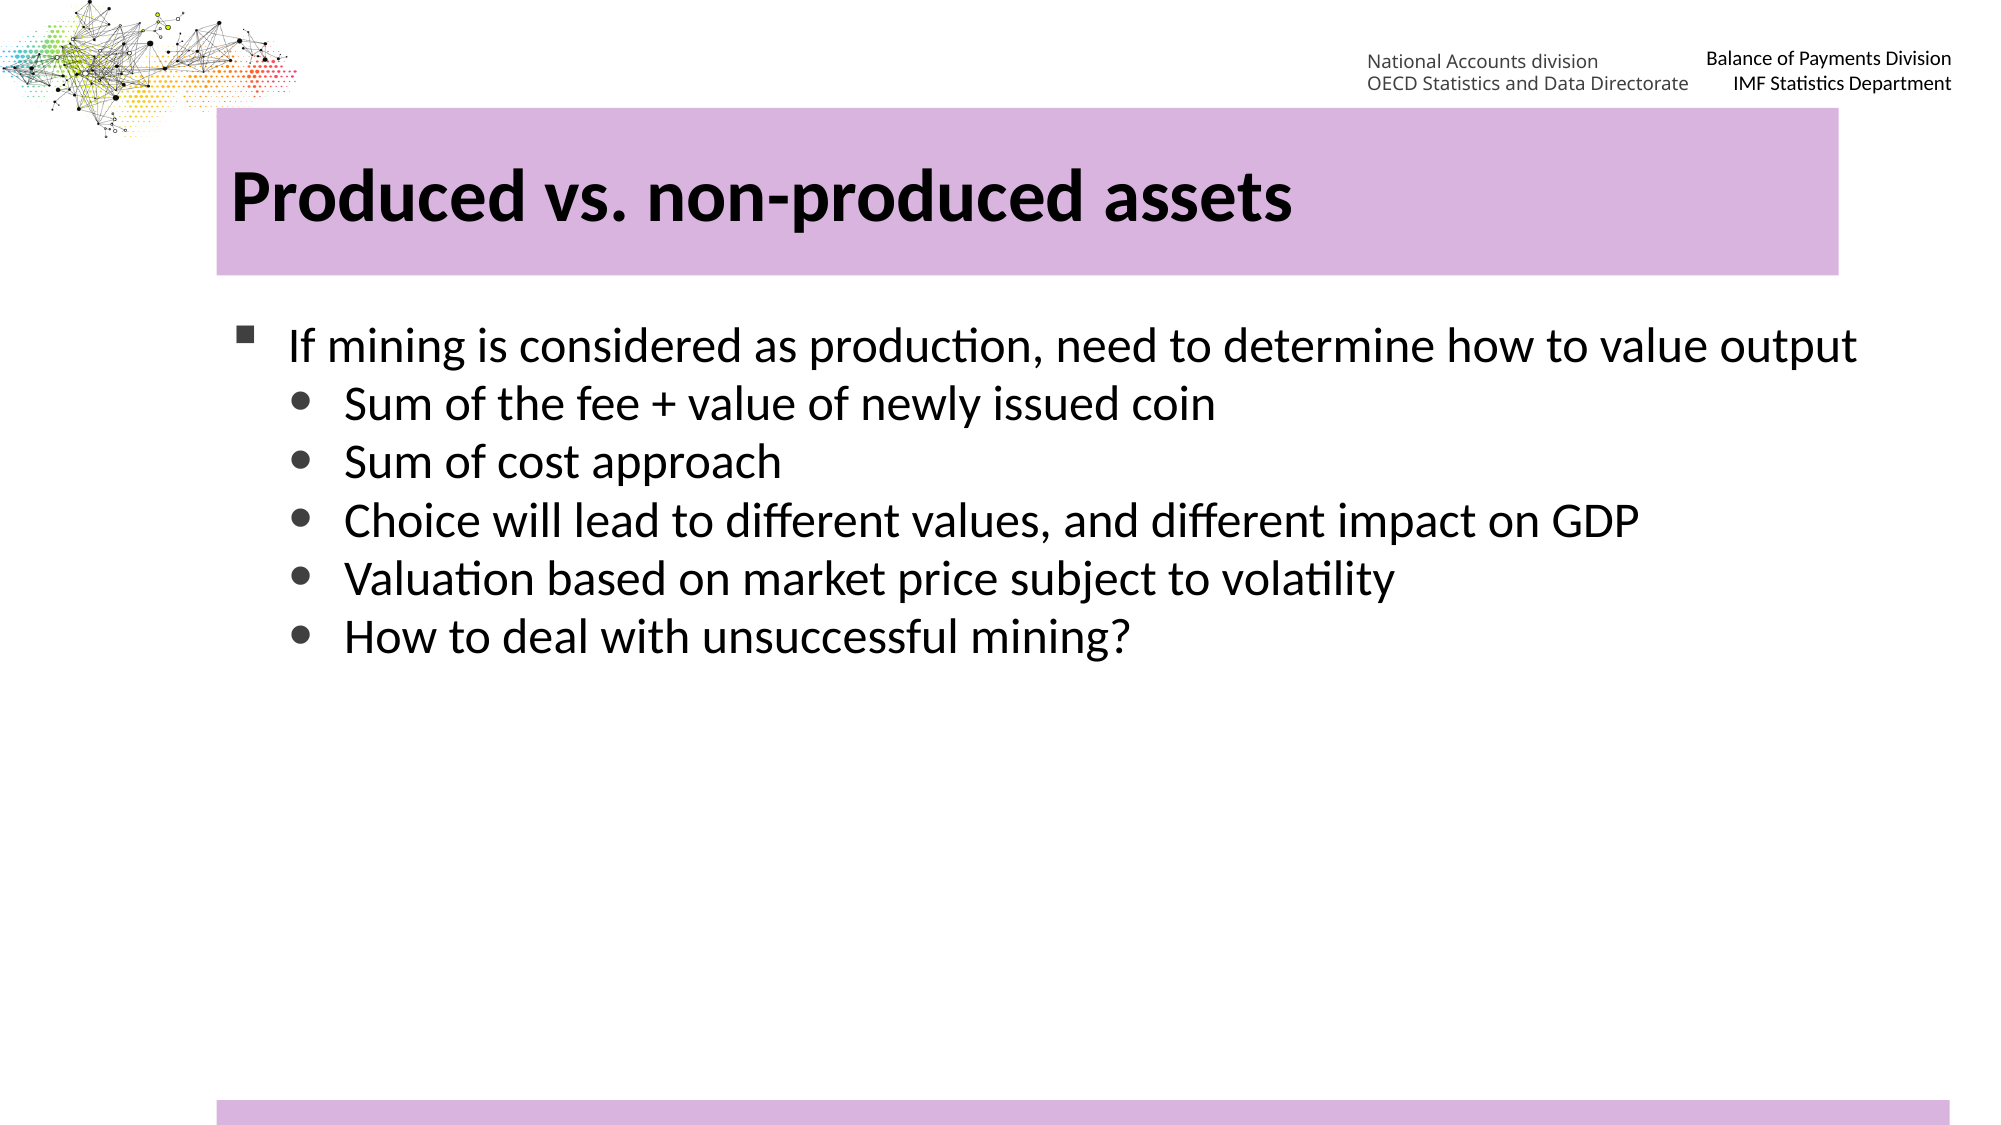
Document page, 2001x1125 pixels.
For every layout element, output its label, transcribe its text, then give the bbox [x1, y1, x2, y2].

list If mining is considered as production, need to determine how to value output Sum of the fee + value of newly issued coin Sum of cost approach Choice will lead to different values, and different impact on GDP Valuation based on market price subject to volatility How to deal with unsuccessful mining? [216, 312, 1950, 1088]
text_box National Accounts division OECD Statistics and Data Directorate [1352, 42, 1722, 102]
picture [0, 0, 300, 138]
title Produced vs. non-produced assets [216, 107, 1839, 276]
